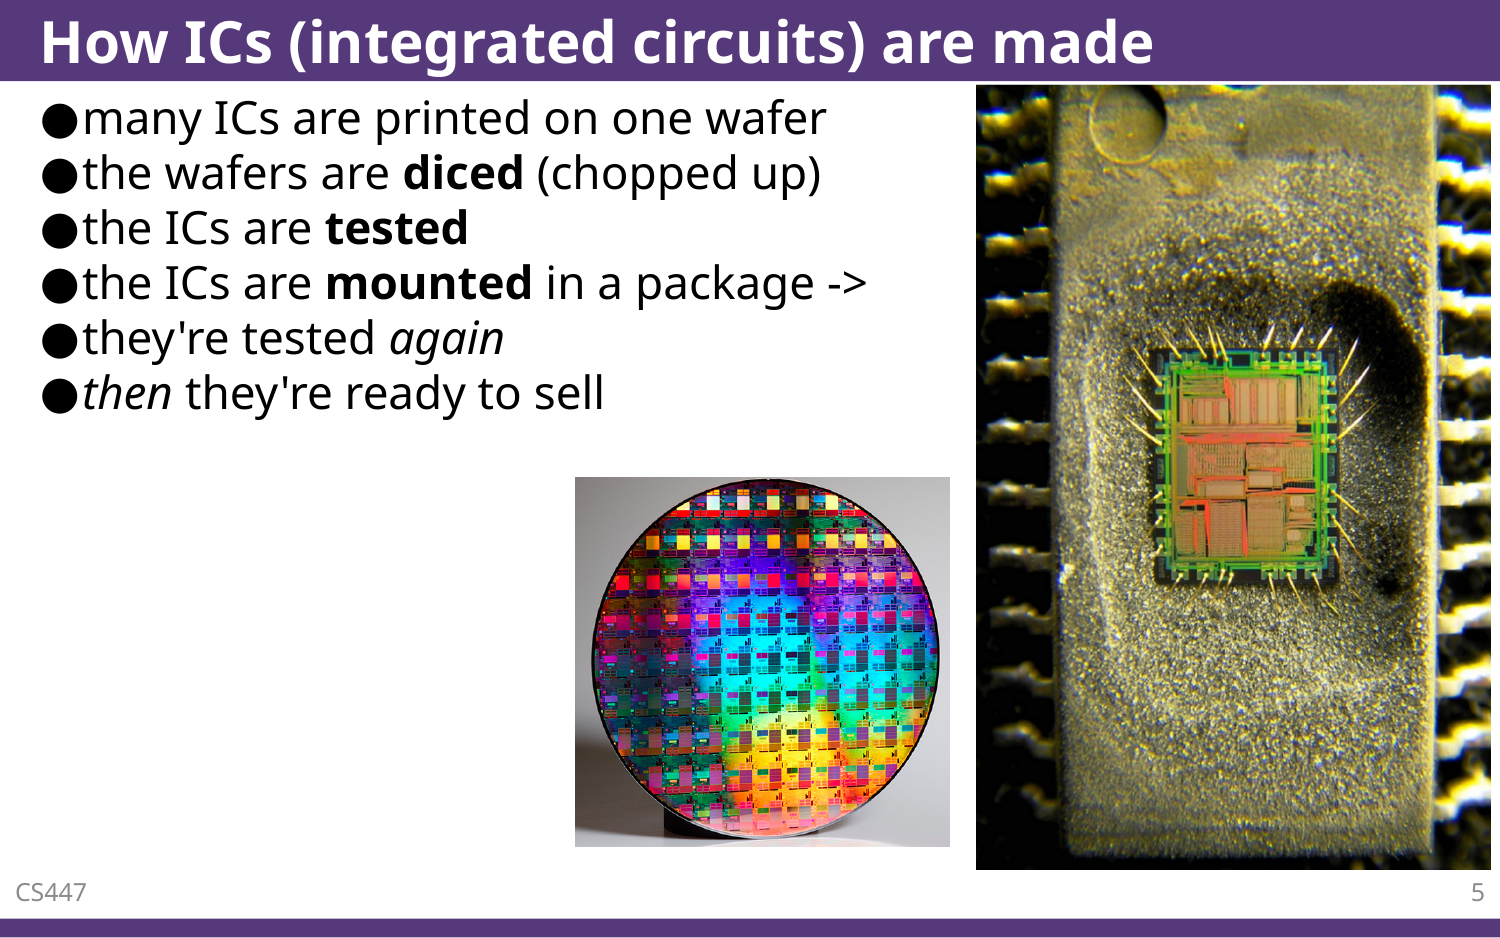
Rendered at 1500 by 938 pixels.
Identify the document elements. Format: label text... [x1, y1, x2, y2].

picture [574, 85, 1500, 870]
slide_number 5 [1387, 868, 1500, 919]
footer CS447 [0, 868, 200, 919]
list many ICs are printed on one wafer the wafers are diced (chopped up) the ICs are tested the ICs are mounted in a package -> they're tested again then they're ready to sell [24, 81, 975, 550]
title How ICs (integrated circuits) are made [24, 0, 1500, 82]
